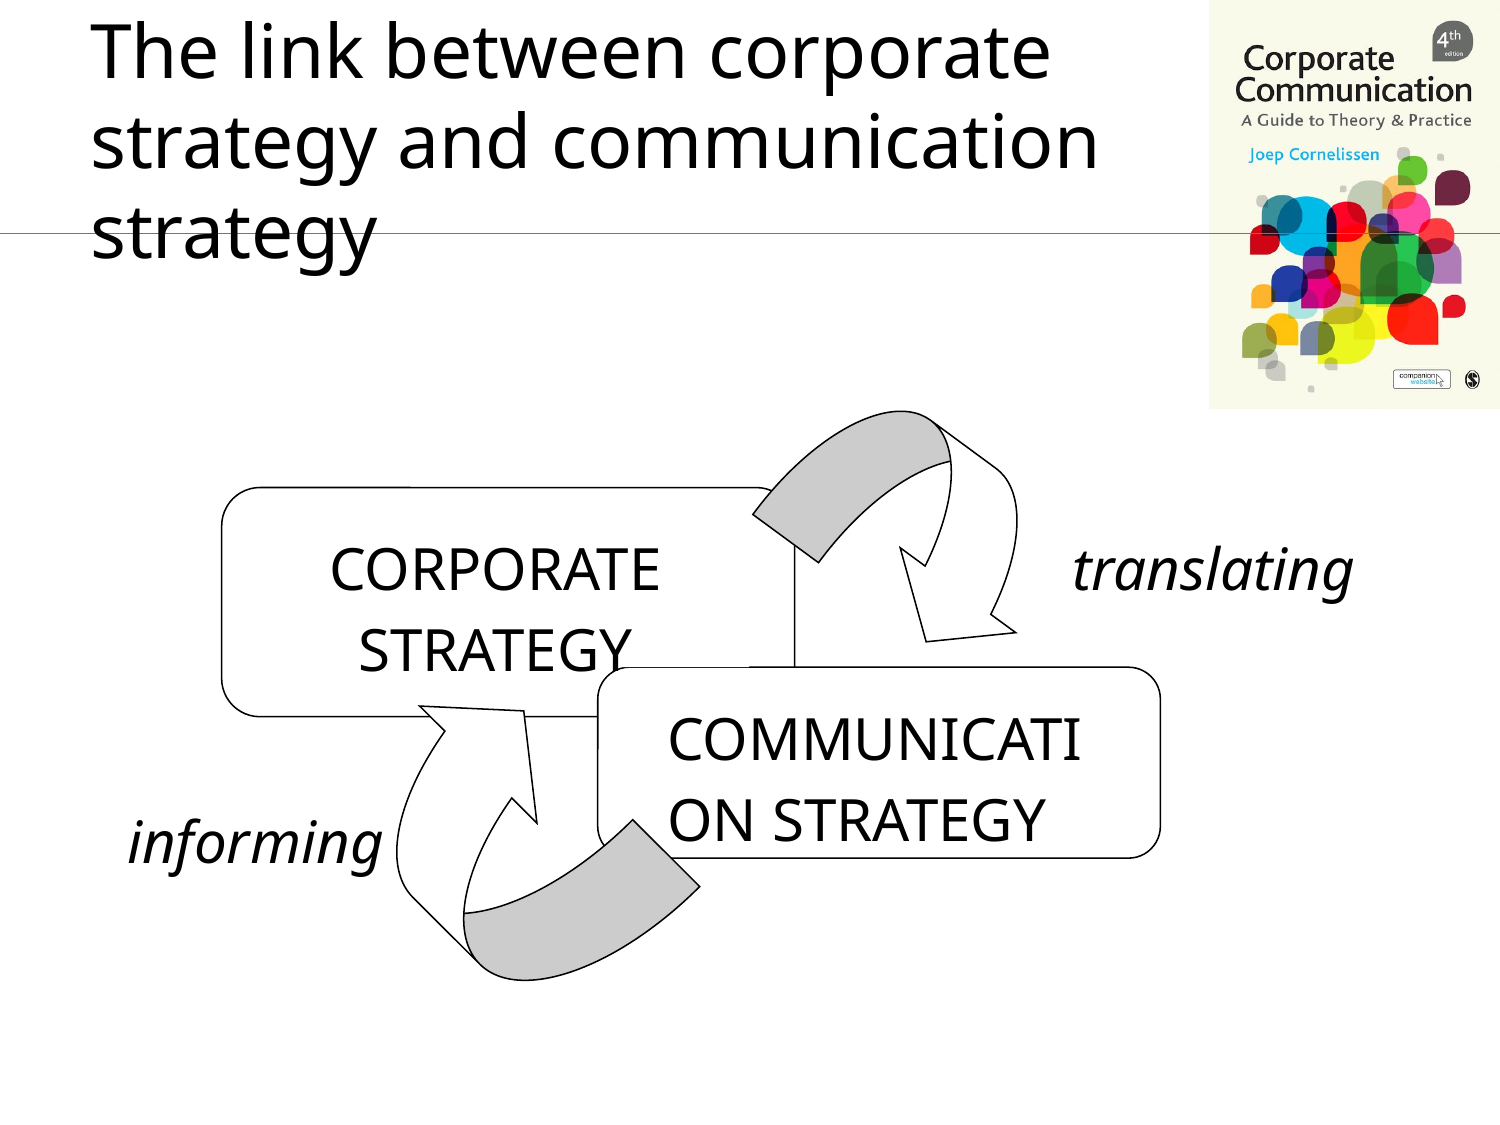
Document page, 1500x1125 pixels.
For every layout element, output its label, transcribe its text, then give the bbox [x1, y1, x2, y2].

picture [1209, 0, 1500, 233]
title The link between corporate strategy and communication strategy [75, 45, 1425, 233]
picture [1209, 234, 1500, 409]
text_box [111, 361, 1392, 1088]
